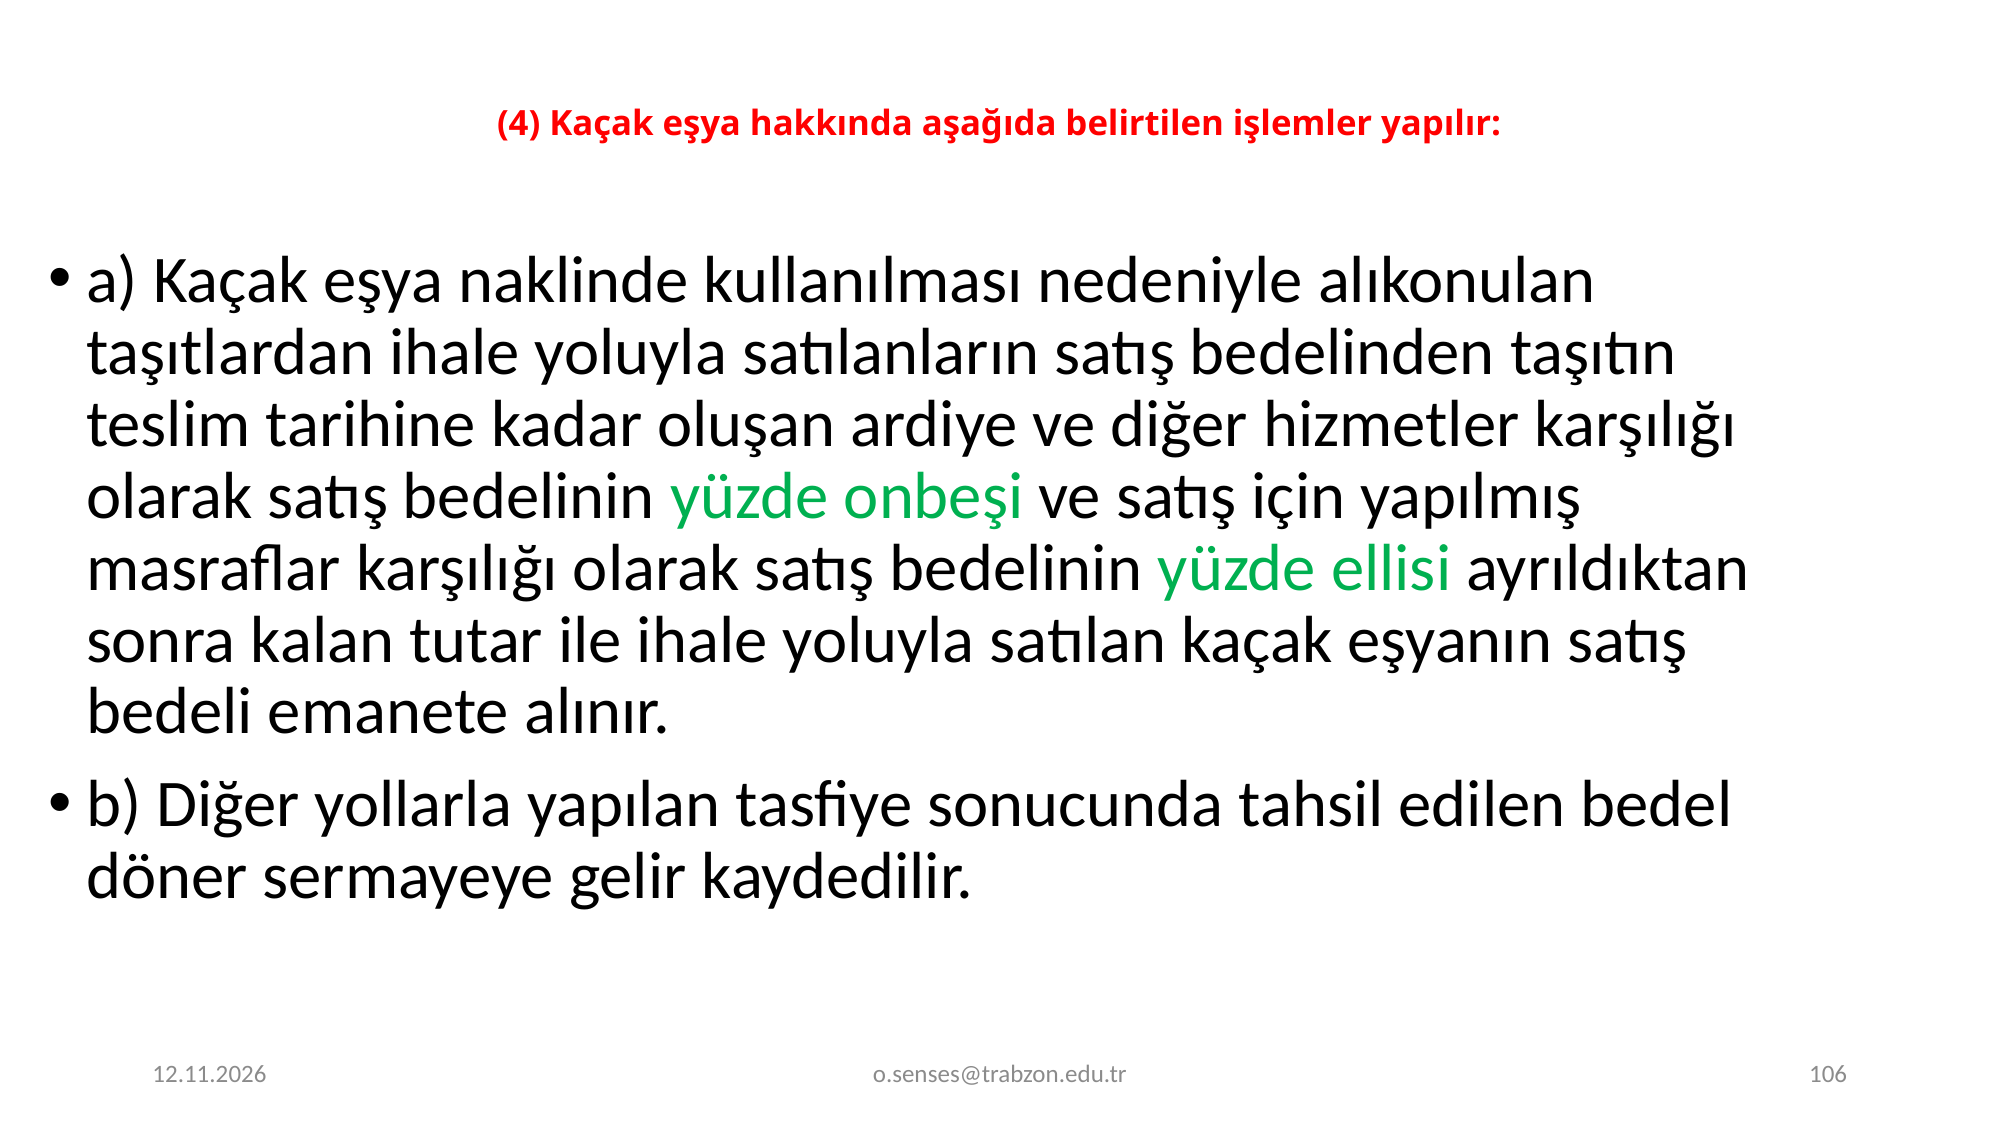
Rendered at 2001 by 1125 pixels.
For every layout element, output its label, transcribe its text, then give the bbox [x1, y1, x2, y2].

list a) Kaçak eşya naklinde kullanılması nedeniyle alıkonulan taşıtlardan ihale yoluyla satılanların satış bedelinden taşıtın teslim tarihine kadar oluşan ardiye ve diğer hizmetler karşılığı olarak satış bedelinin yüzde onbeşi ve satış için yapılmış masraflar karşılığı olarak satış bedelinin yüzde ellisi ayrıldıktan sonra kalan tutar ile ihale yoluyla satılan kaçak eşyanın satış bedeli emanete alınır. b) Diğer yollarla yapılan tasfiye sonucunda tahsil edilen bedel döner sermayeye gelir kaydedilir. [33, 237, 1863, 1014]
slide_number 106 [1412, 1042, 1863, 1103]
title (4) Kaçak eşya hakkında aşağıda belirtilen işlemler yapılır: [33, 59, 1966, 193]
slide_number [137, 1042, 588, 1103]
footer o.senses@trabzon.edu.tr [662, 1042, 1338, 1103]
